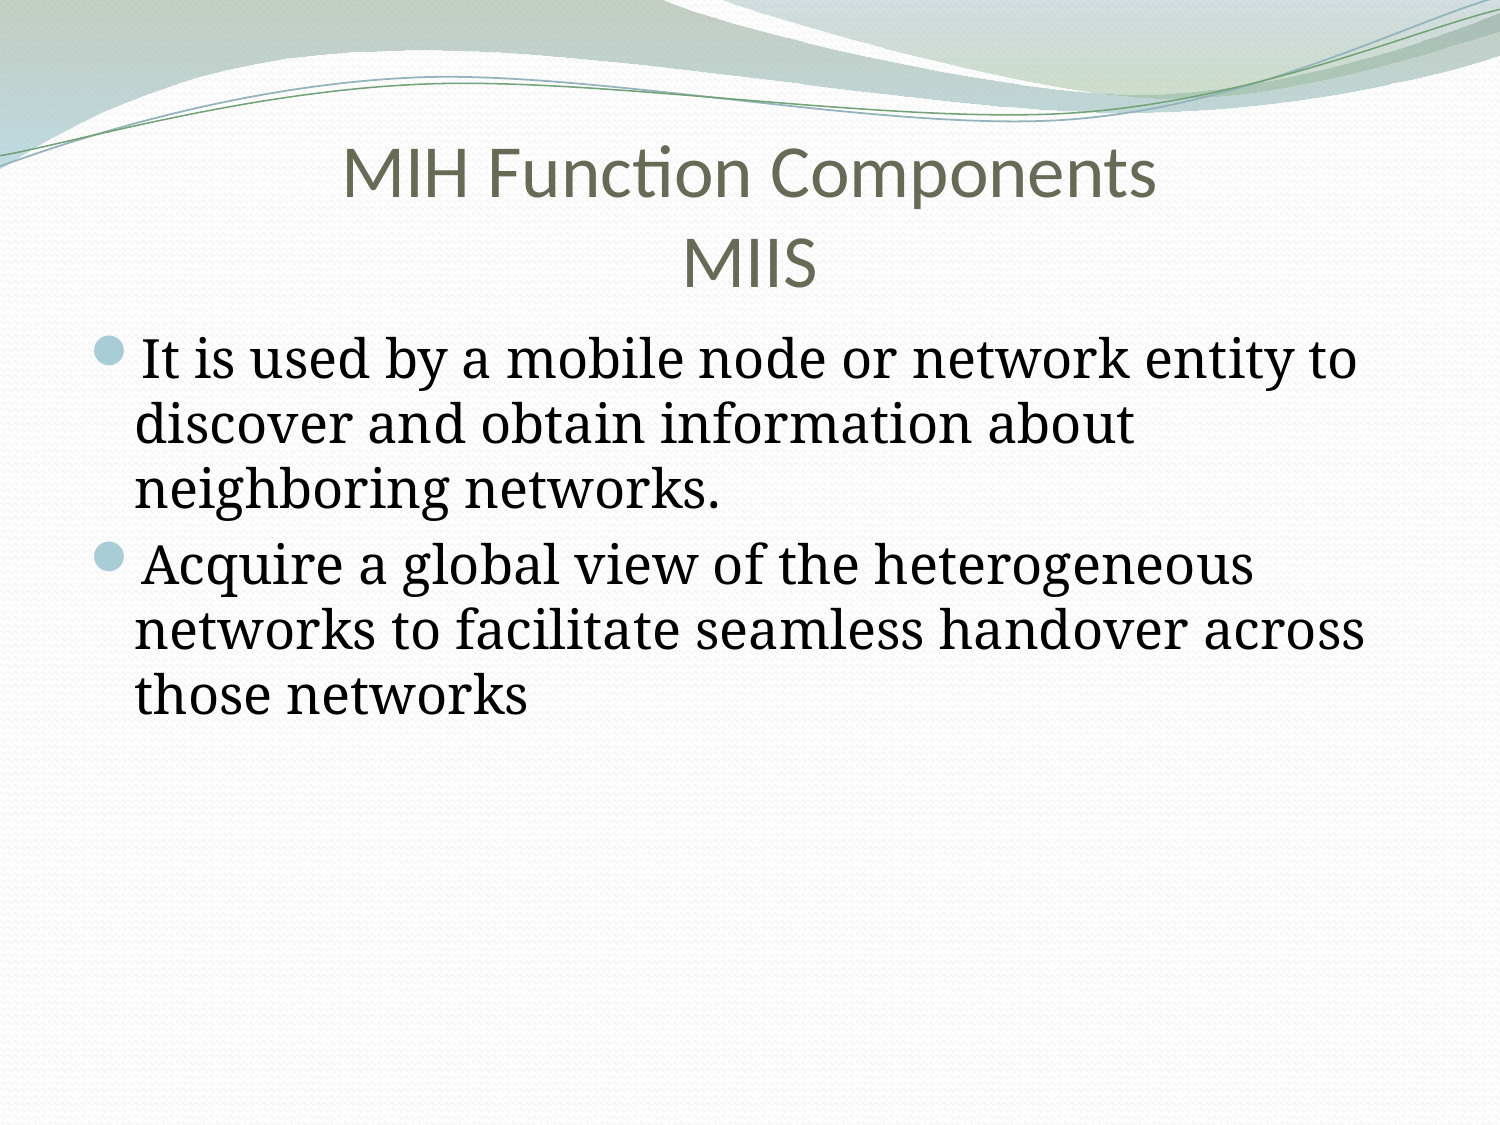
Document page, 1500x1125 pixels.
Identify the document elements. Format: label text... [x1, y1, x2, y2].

list It is used by a mobile node or network entity to discover and obtain information about neighboring networks. Acquire a global view of the heterogeneous networks to facilitate seamless handover across those networks [75, 317, 1425, 1038]
title MIH Function Components MIIS [75, 115, 1425, 303]
